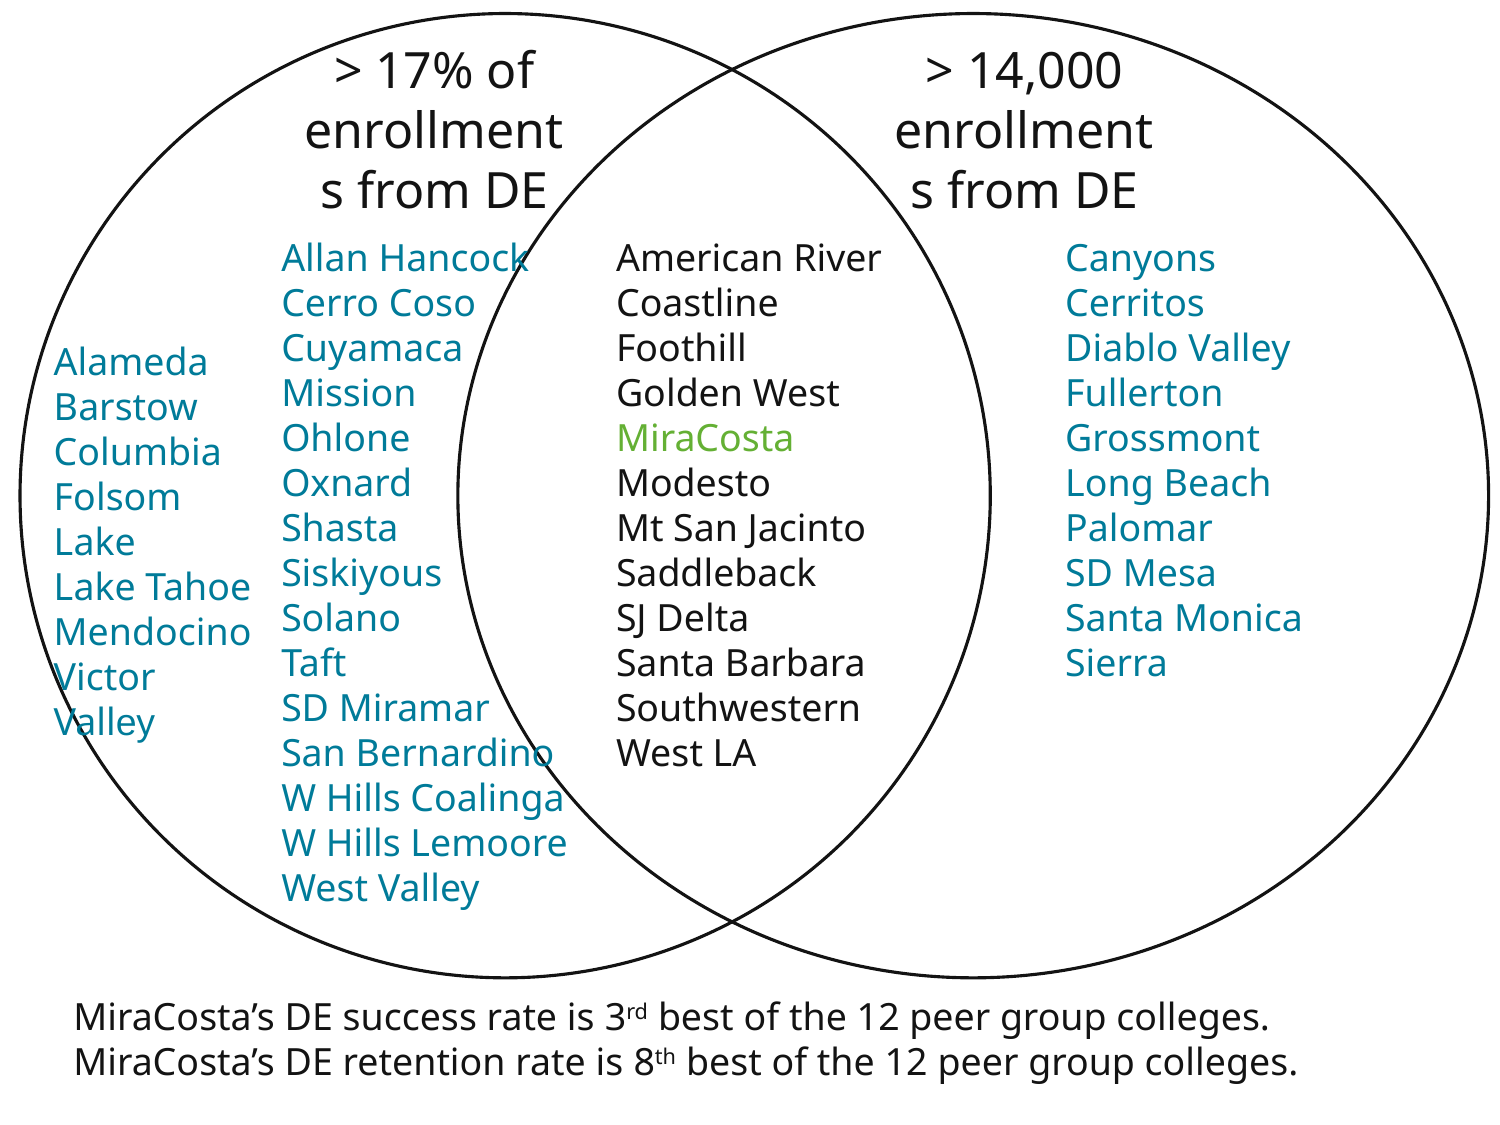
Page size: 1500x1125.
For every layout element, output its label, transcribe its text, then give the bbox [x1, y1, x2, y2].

text_box [205, 770, 732, 977]
text_box > 14,000 enrollments from DE [871, 23, 1178, 166]
text_box Alameda Barstow Columbia Folsom Lake Lake Tahoe Mendocino Victor Valley [38, 323, 281, 875]
text_box American River Coastline Foothill Golden West MiraCosta Modesto Mt San Jacinto Saddleback SJ Delta Santa Barbara Southwestern West LA [601, 218, 910, 770]
text_box Allan Hancock Cerro Coso Cuyamaca Mission Ohlone Oxnard Shasta Siskiyous Solano Taft SD Miramar San Bernardino W Hills Coalinga W Hills Lemoore West Valley [266, 218, 587, 770]
text_box [549, 13, 1489, 977]
text_box > 17% of enrollments from DE [280, 23, 588, 166]
text_box [20, 365, 38, 626]
text_box [52, 13, 732, 323]
text_box MiraCosta’s DE success rate is 3rd best of the 12 peer group colleges. MiraCosta’s DE retention rate is 8th best of the 12 peer group colleges. based on 2015-16 credit enrollment data retrieved from Datamart [58, 977, 1454, 1100]
text_box Canyons Cerritos Diablo Valley Fullerton Grossmont Long Beach Palomar SD Mesa Santa Monica Sierra [1050, 218, 1355, 694]
